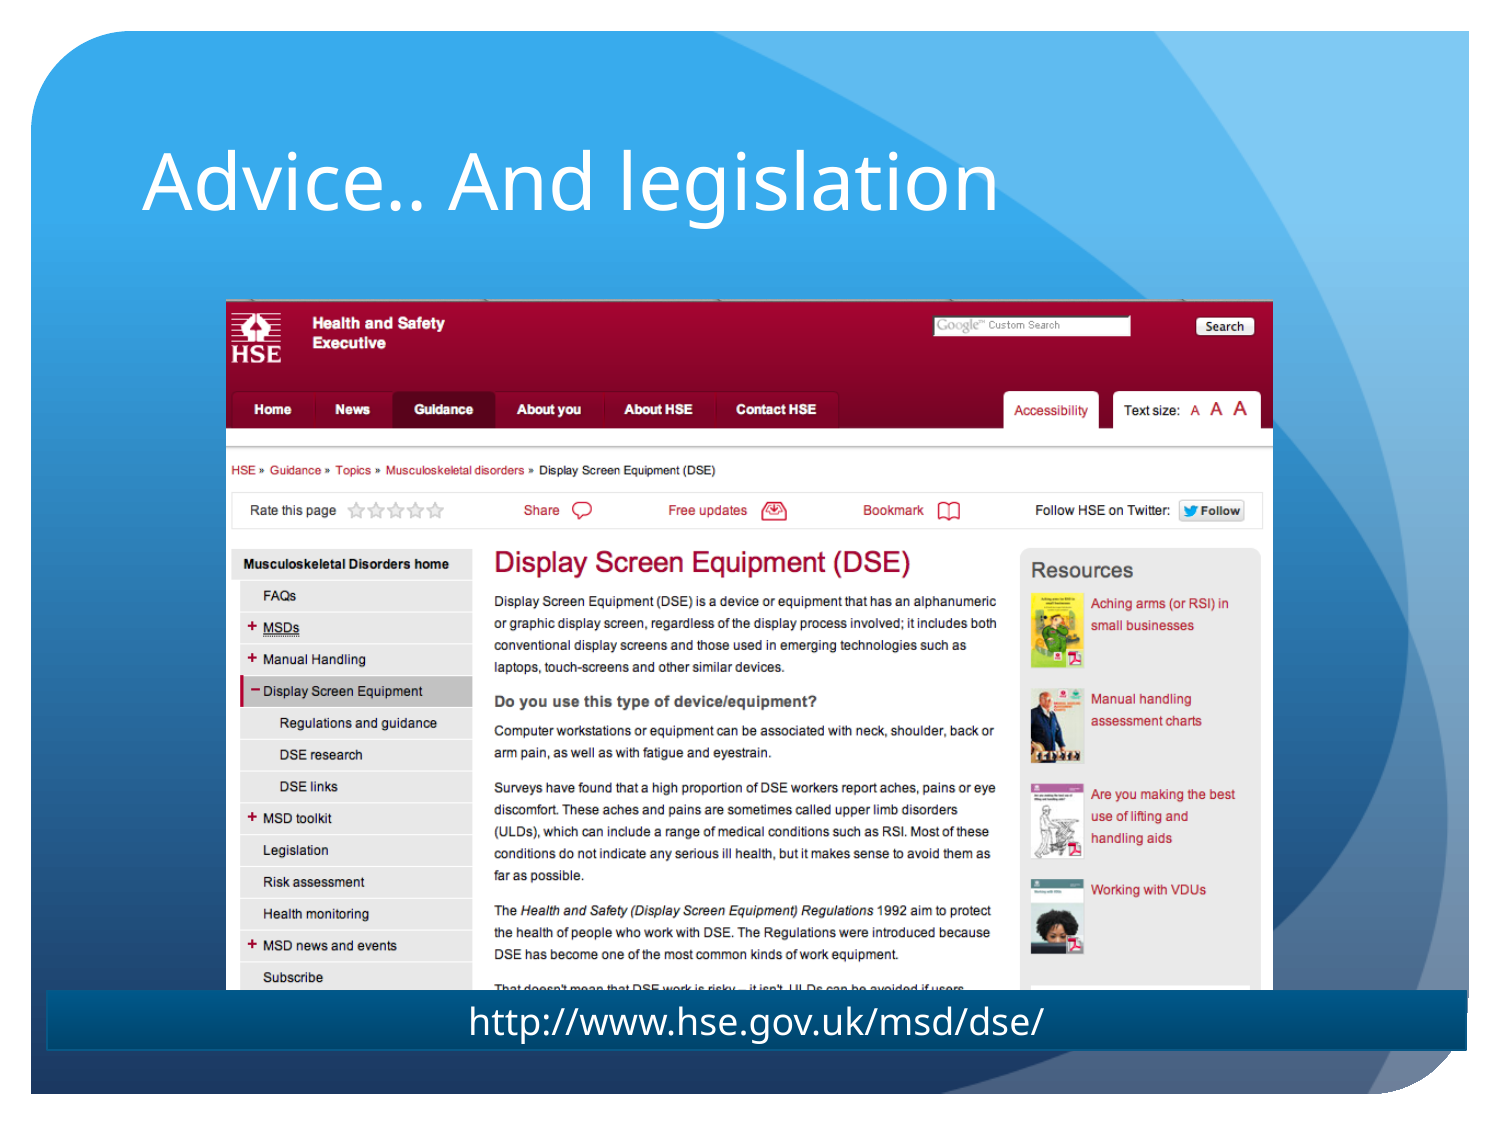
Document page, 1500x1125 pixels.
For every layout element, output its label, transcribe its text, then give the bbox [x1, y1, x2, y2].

text_box http://www.hse.gov.uk/msd/dse/ [46, 990, 1467, 1051]
title Advice.. And legislation [127, 62, 1372, 234]
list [127, 299, 1373, 991]
picture [24, 30, 1473, 1094]
